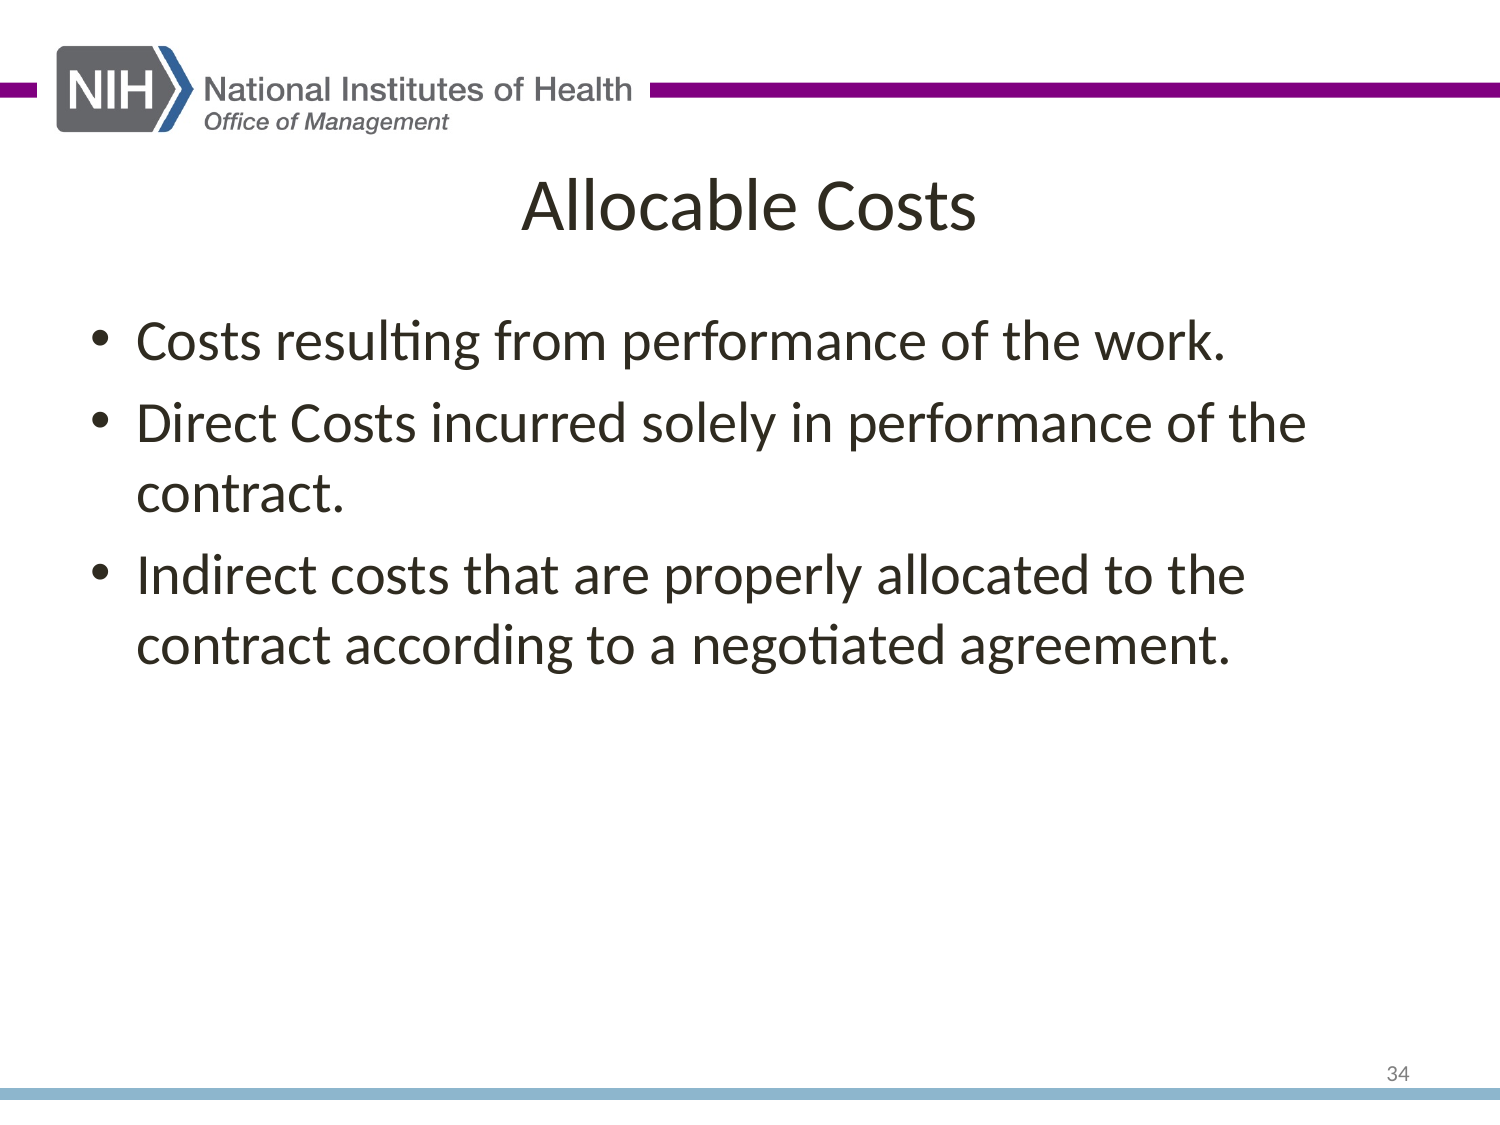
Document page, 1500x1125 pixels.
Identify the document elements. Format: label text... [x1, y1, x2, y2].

title Allocable Costs [75, 137, 1425, 263]
picture [37, 13, 650, 167]
slide_number 34 [1074, 1042, 1425, 1103]
list Costs resulting from performance of the work. Direct Costs incurred solely in performance of the contract. Indirect costs that are properly allocated to the contract according to a negotiated agreement. [75, 295, 1425, 1038]
